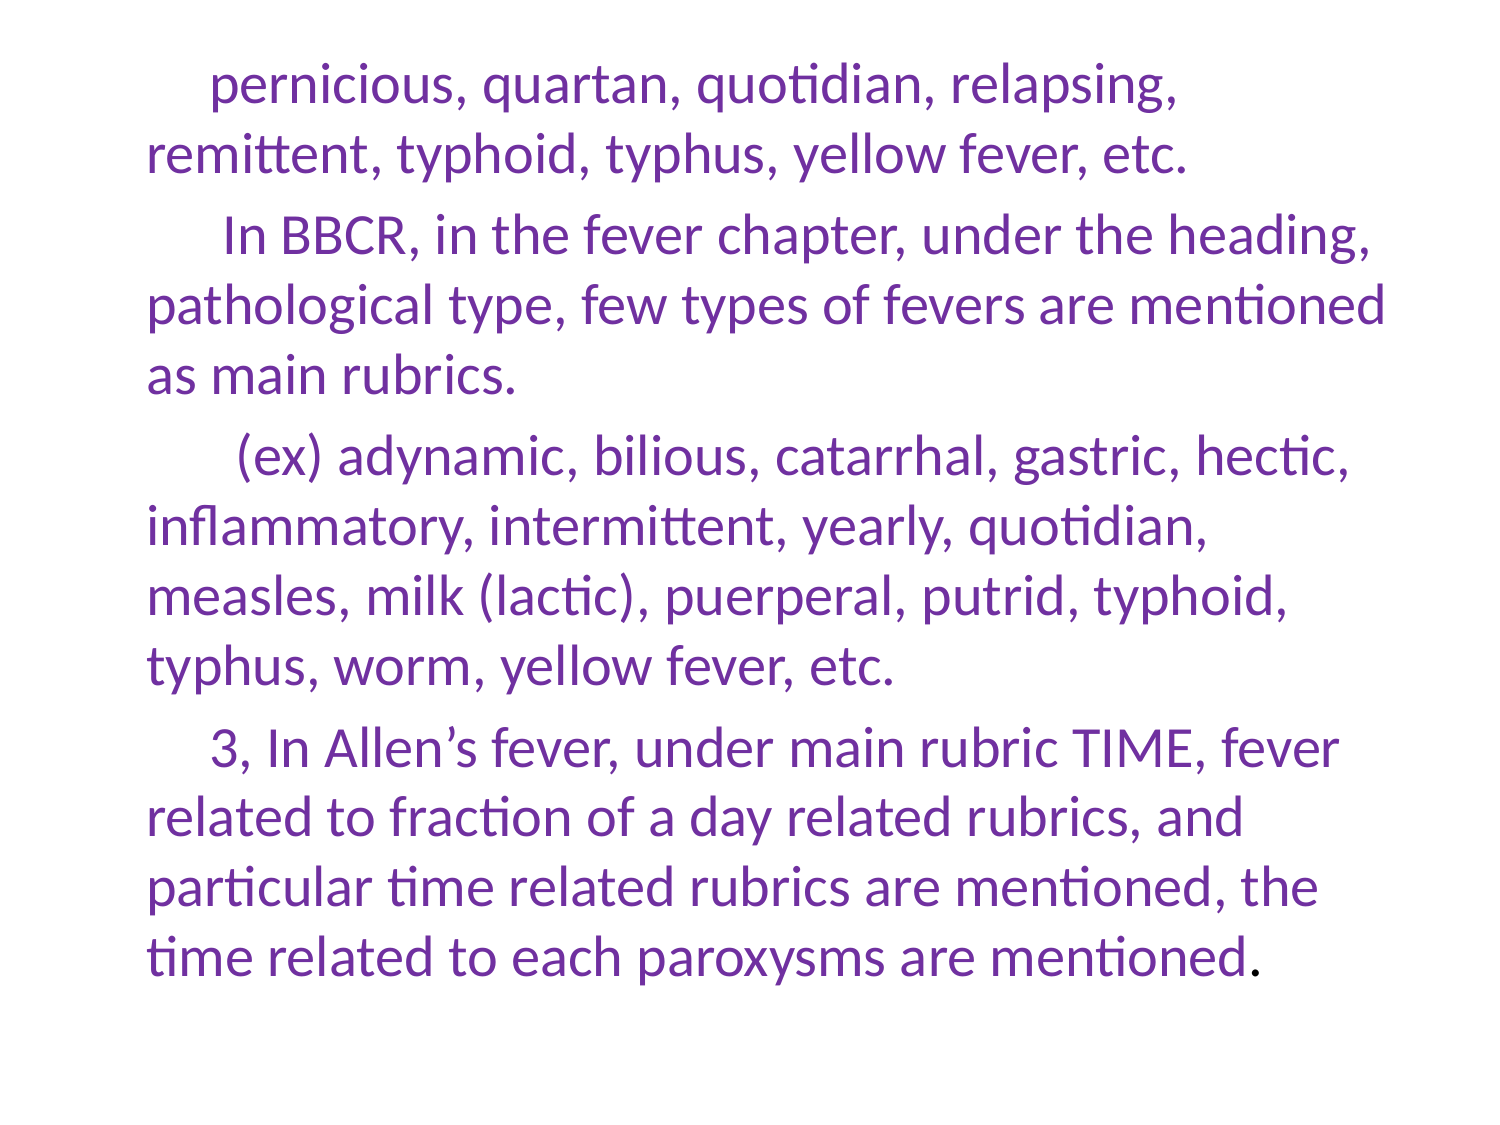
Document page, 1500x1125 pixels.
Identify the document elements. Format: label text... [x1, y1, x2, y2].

list pernicious, quartan, quotidian, relapsing, remittent, typhoid, typhus, yellow fever, etc. In BBCR, in the fever chapter, under the heading, pathological type, few types of fevers are mentioned as main rubrics. (ex) adynamic, bilious, catarrhal, gastric, hectic, inflammatory, intermittent, yearly, quotidian, measles, milk (lactic), puerperal, putrid, typhoid, typhus, worm, yellow fever, etc. 3, In Allen’s fever, under main rubric TIME, fever related to fraction of a day related rubrics, and particular time related rubrics are mentioned, the time related to each paroxysms are mentioned. [75, 37, 1425, 1088]
